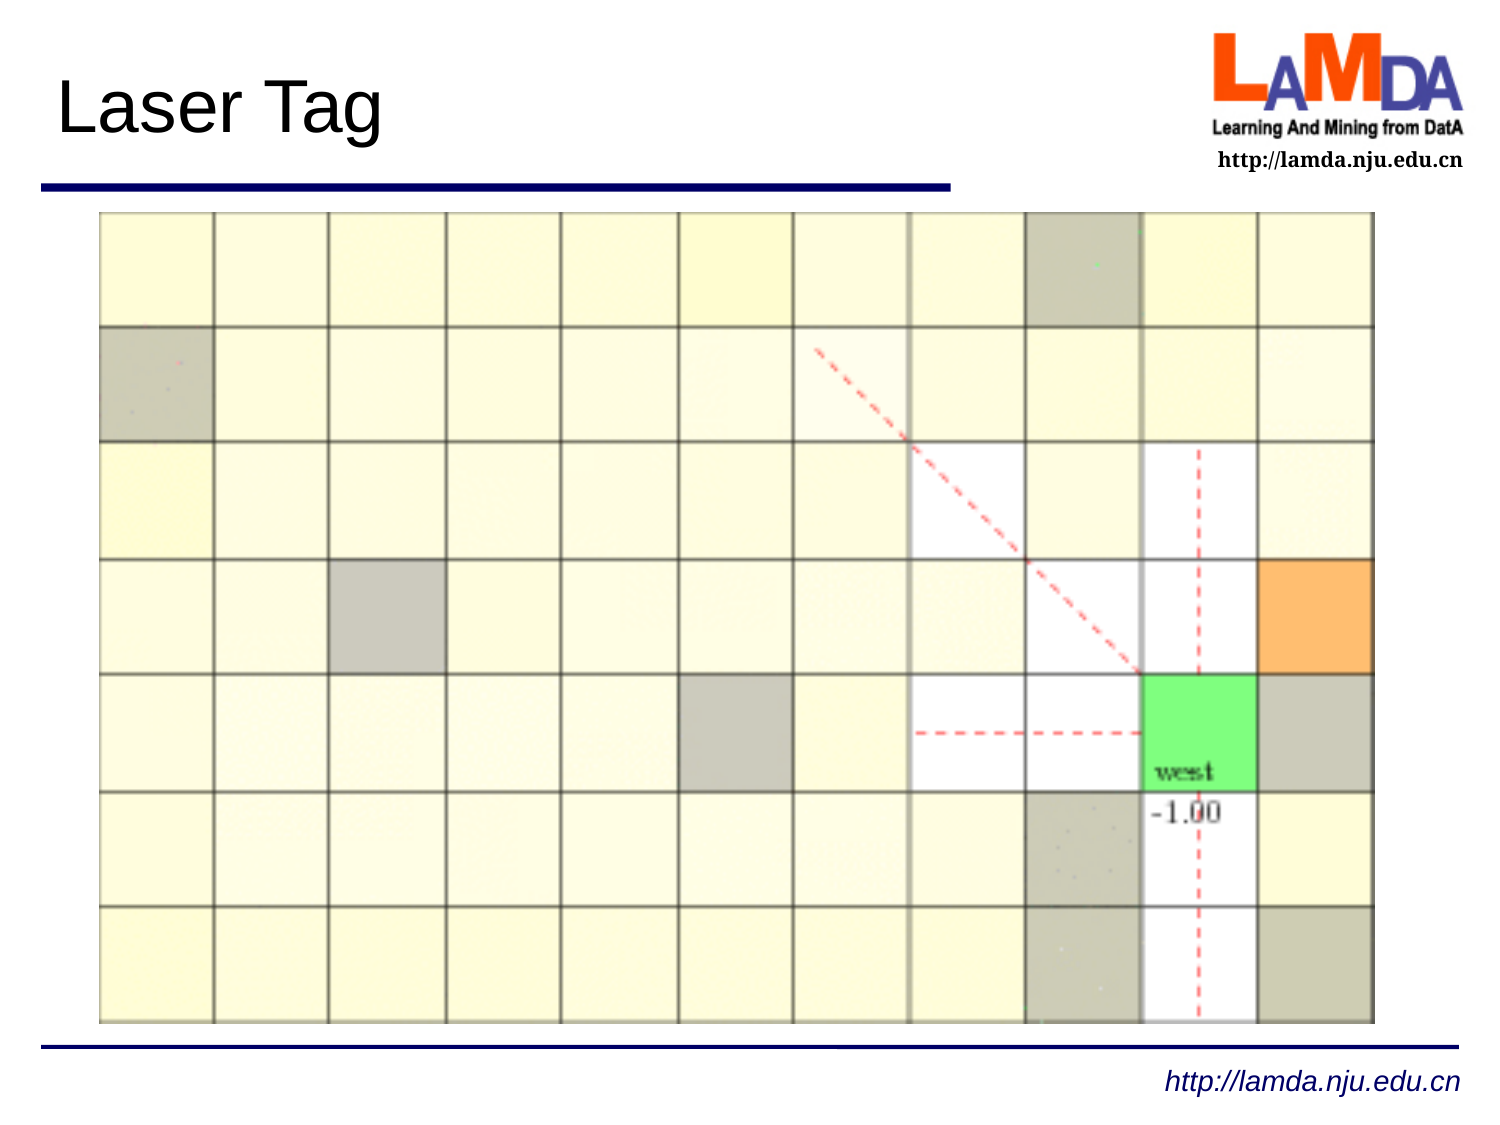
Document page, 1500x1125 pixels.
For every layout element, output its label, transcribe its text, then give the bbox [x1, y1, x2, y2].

picture [1200, 24, 1480, 158]
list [99, 212, 1376, 1024]
title Laser Tag [40, 42, 1058, 163]
